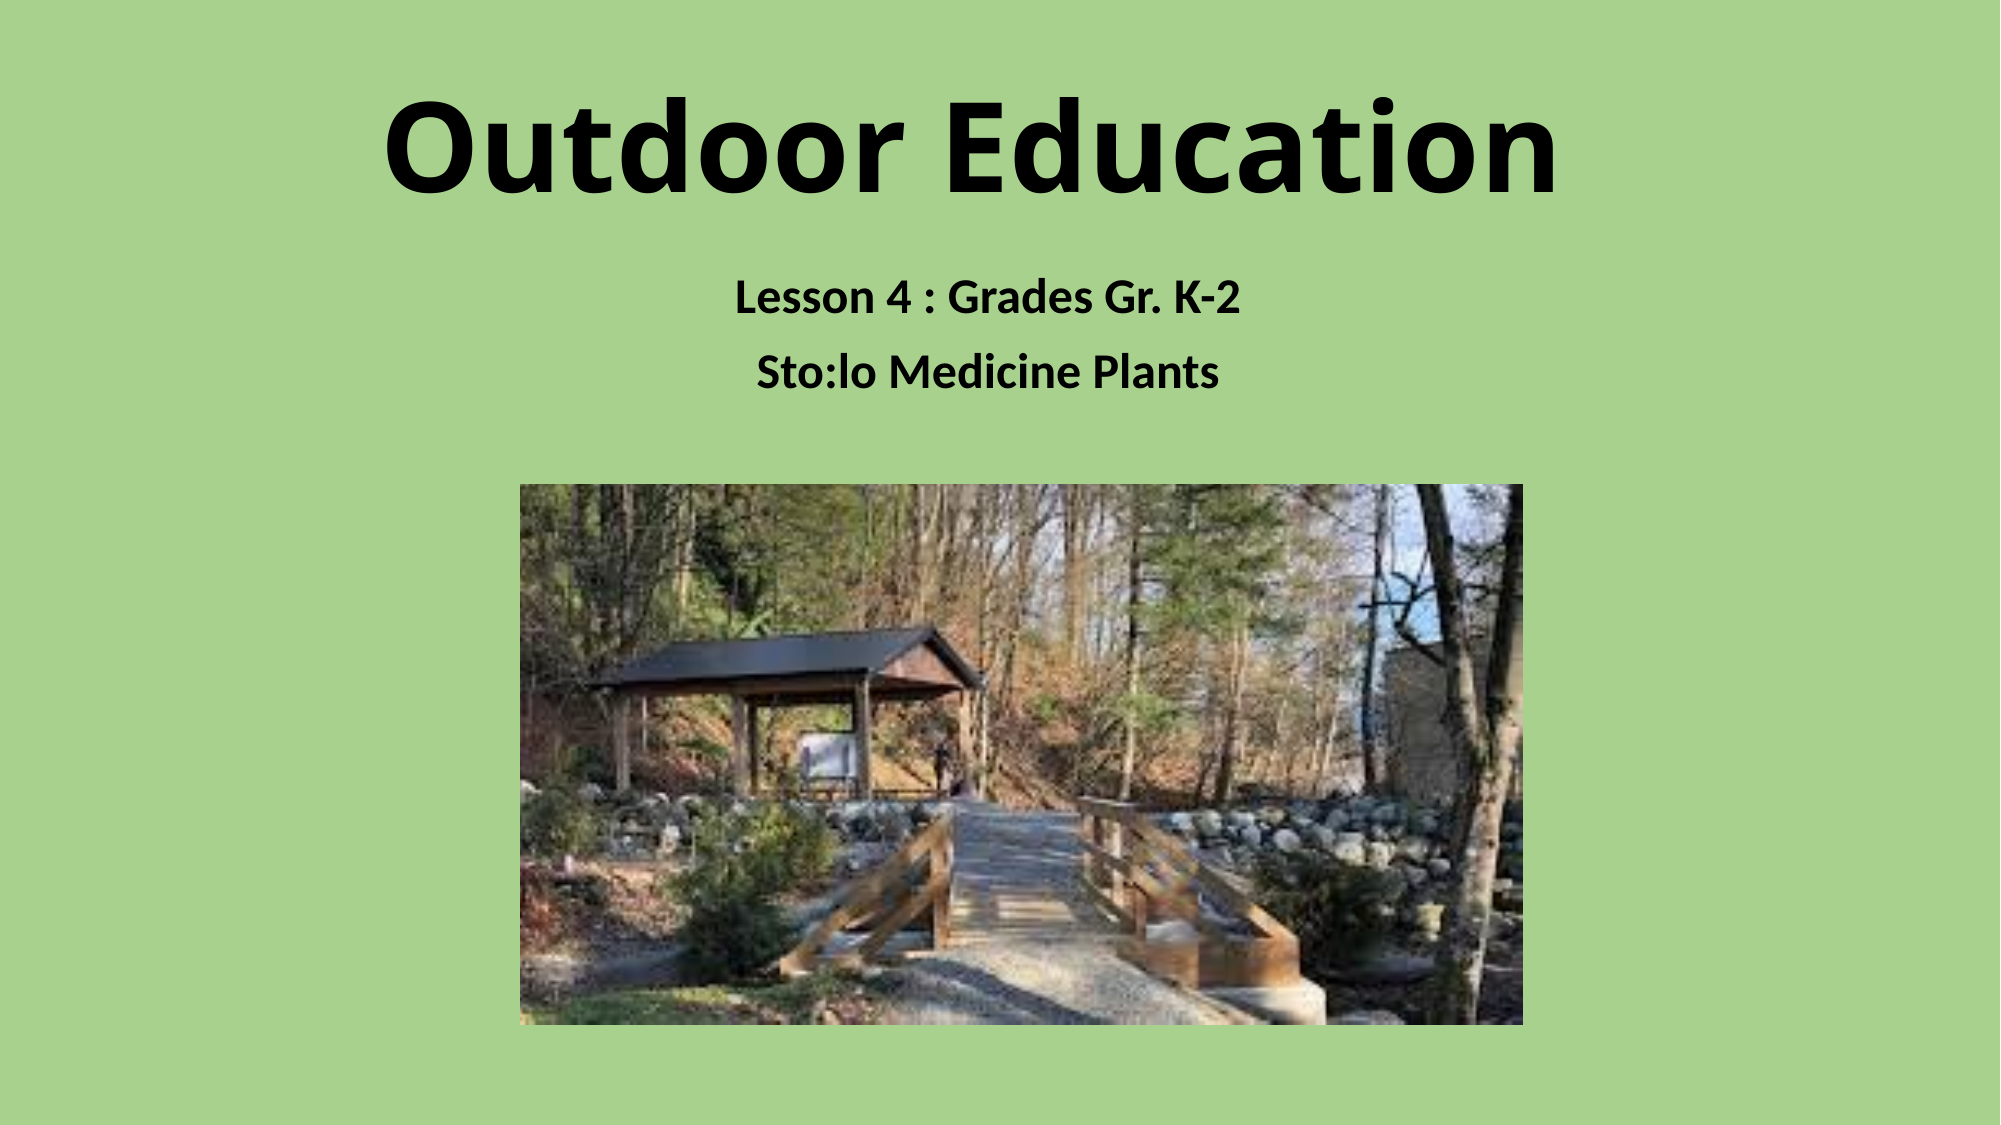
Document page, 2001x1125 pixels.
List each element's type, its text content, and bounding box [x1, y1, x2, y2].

title Outdoor Education [238, 42, 1739, 227]
subtitle Lesson 4 : Grades Gr. K-2 Sto:lo Medicine Plants [238, 263, 1739, 462]
picture [520, 484, 1523, 1025]
